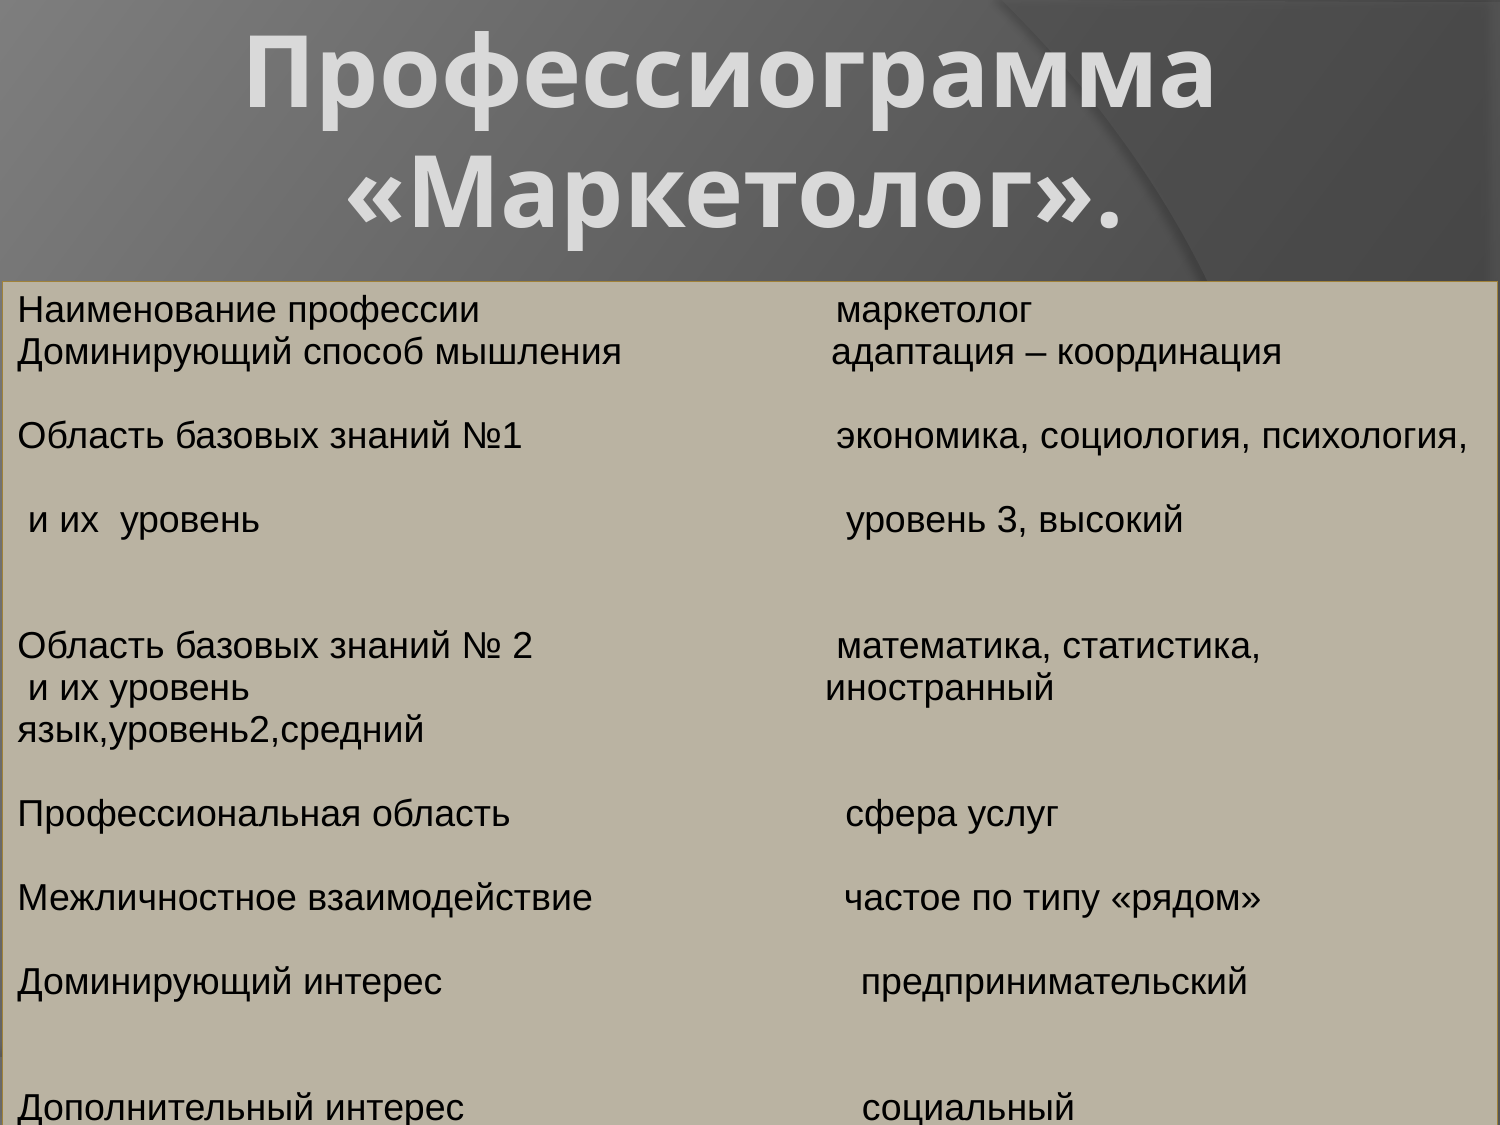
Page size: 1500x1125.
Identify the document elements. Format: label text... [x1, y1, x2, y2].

title Профессиограмма «Маркетолог». [0, 0, 1500, 235]
table_header Наименование профессии маркетолог Доминирующий способ мышления адаптация – координация Область базовых знаний №1 экономика, социология, психология, и их уровень уровень 3, высокий Область базовых знаний № 2 математика, статистика, и их уровень иностранный язык,уровень2,средний Профессиональная область сфера услуг Межличностное взаимодействие частое по типу «рядом» Доминирующий интерес предпринимательский Дополнительный интерес социальный Условия работы в/вне помещении (я), мобильный [3, 282, 1497, 1125]
